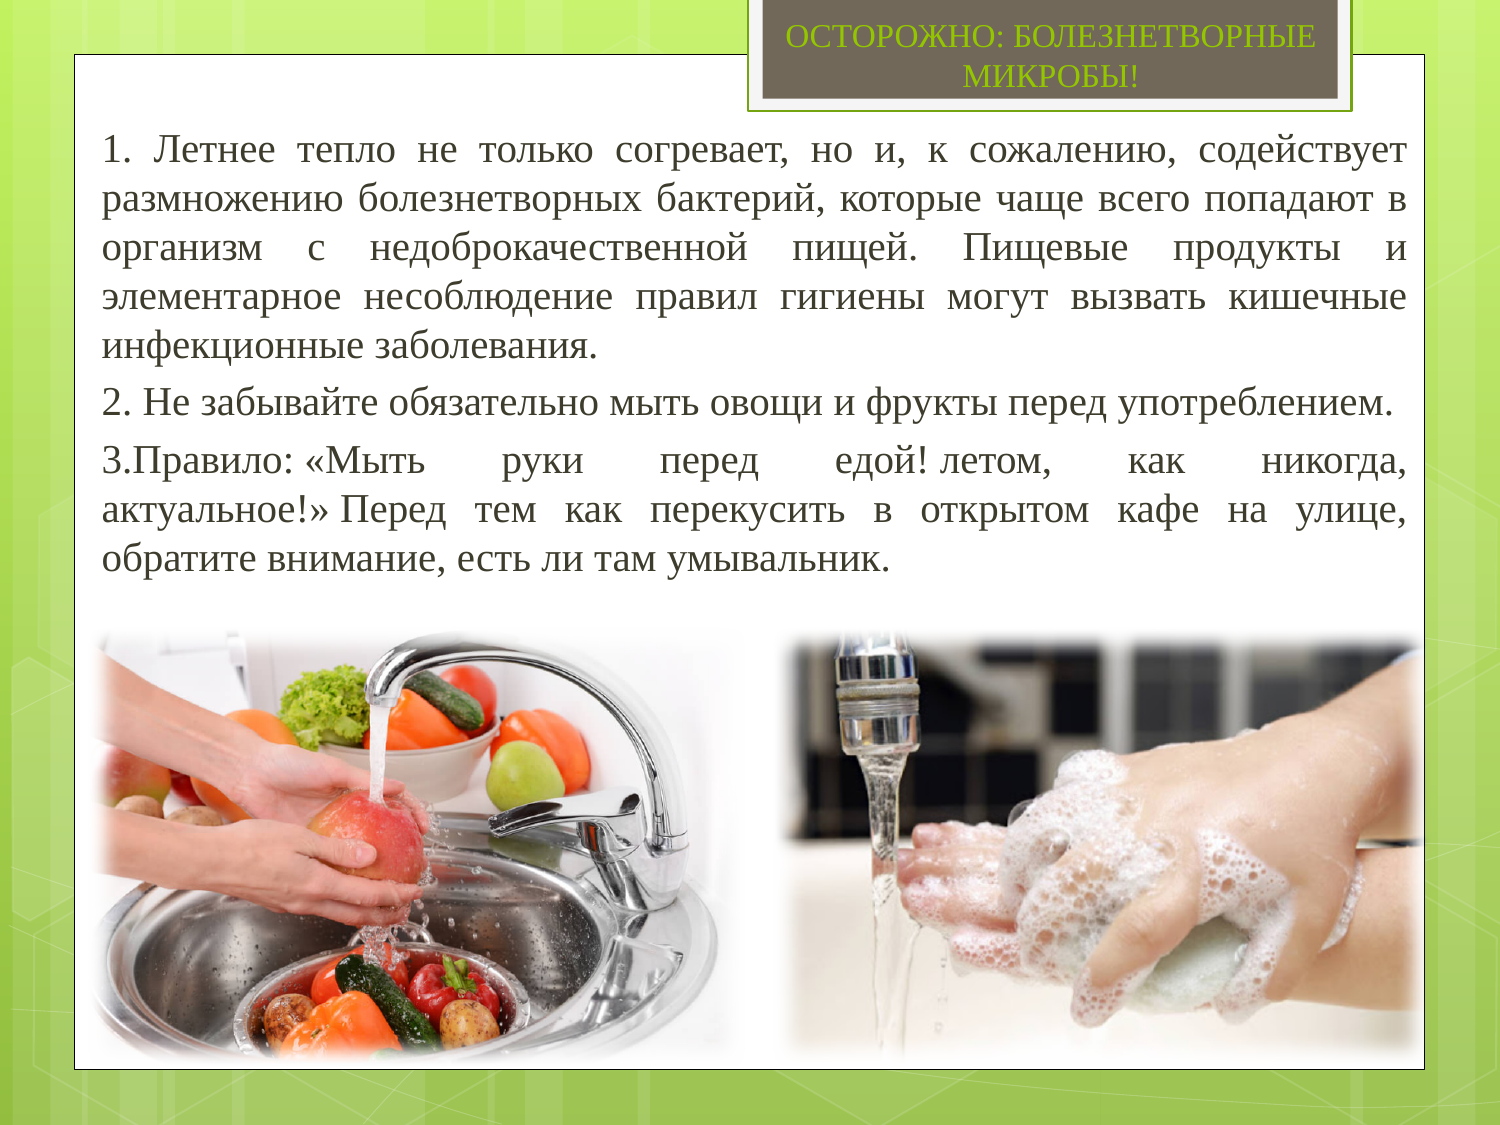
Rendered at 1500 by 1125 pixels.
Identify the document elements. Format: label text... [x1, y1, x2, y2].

picture [88, 627, 746, 1067]
picture [773, 627, 1432, 1067]
list 1. Летнее тепло не только согревает, но и, к сожалению, содействует размножению болезнетворных бактерий, которые чаще всего попадают в организм с недоброкачественной пищей. Пищевые продукты и элементарное несоблюдение правил гигиены могут вызвать кишечные инфекционные заболевания. 2. Не забывайте обязательно мыть овощи и фрукты перед употреблением. 3.Правило: «Мыть руки перед едой! летом, как никогда, актуальное!» Перед тем как перекусить в открытом кафе на улице, обратите внимание, есть ли там умывальник. [76, 113, 1424, 622]
title ОСТОРОЖНО: БОЛЕЗНЕТВОРНЫЕ МИКРОБЫ! [761, 0, 1341, 102]
